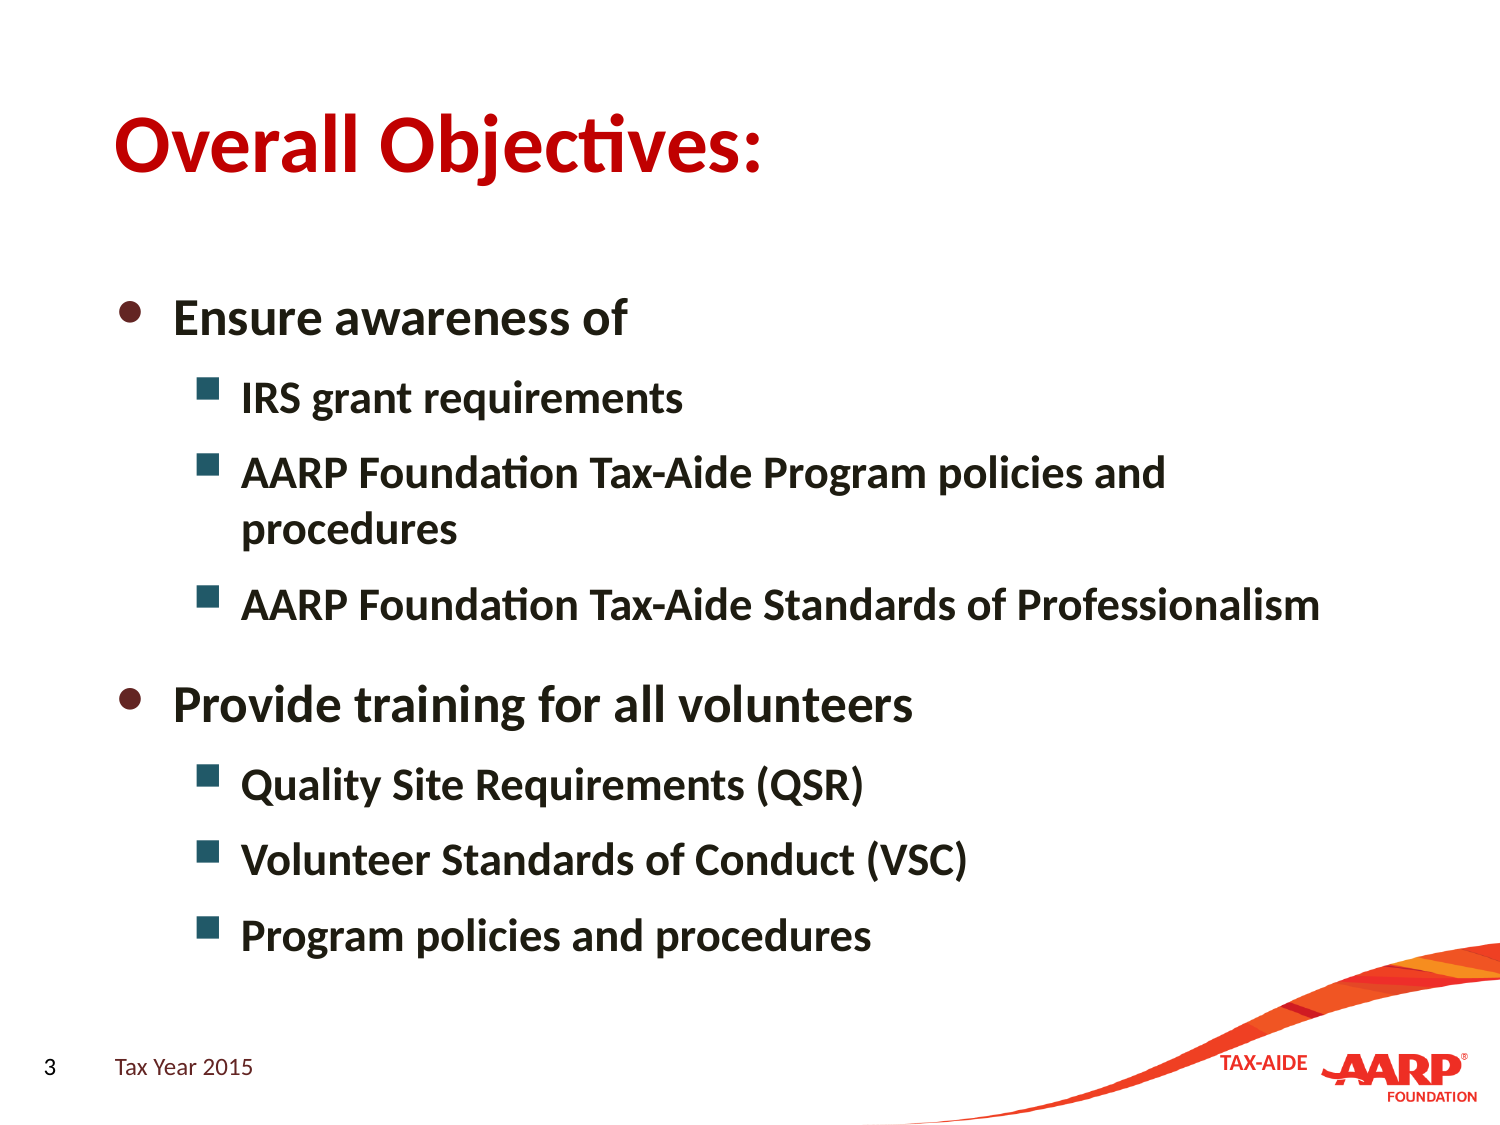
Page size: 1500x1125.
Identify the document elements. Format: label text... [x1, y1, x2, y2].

title Overall Objectives: [99, 45, 1400, 233]
picture [750, 931, 1500, 1125]
list Ensure awareness of IRS grant requirements AARP Foundation Tax-Aide Program policies and procedures AARP Foundation Tax-Aide Standards of Professionalism Provide training for all volunteers Quality Site Requirements (QSR) Volunteer Standards of Conduct (VSC) Program policies and procedures [99, 275, 1400, 975]
slide_number 3 [24, 1035, 75, 1096]
footer Tax Year 2015 [99, 1035, 575, 1096]
